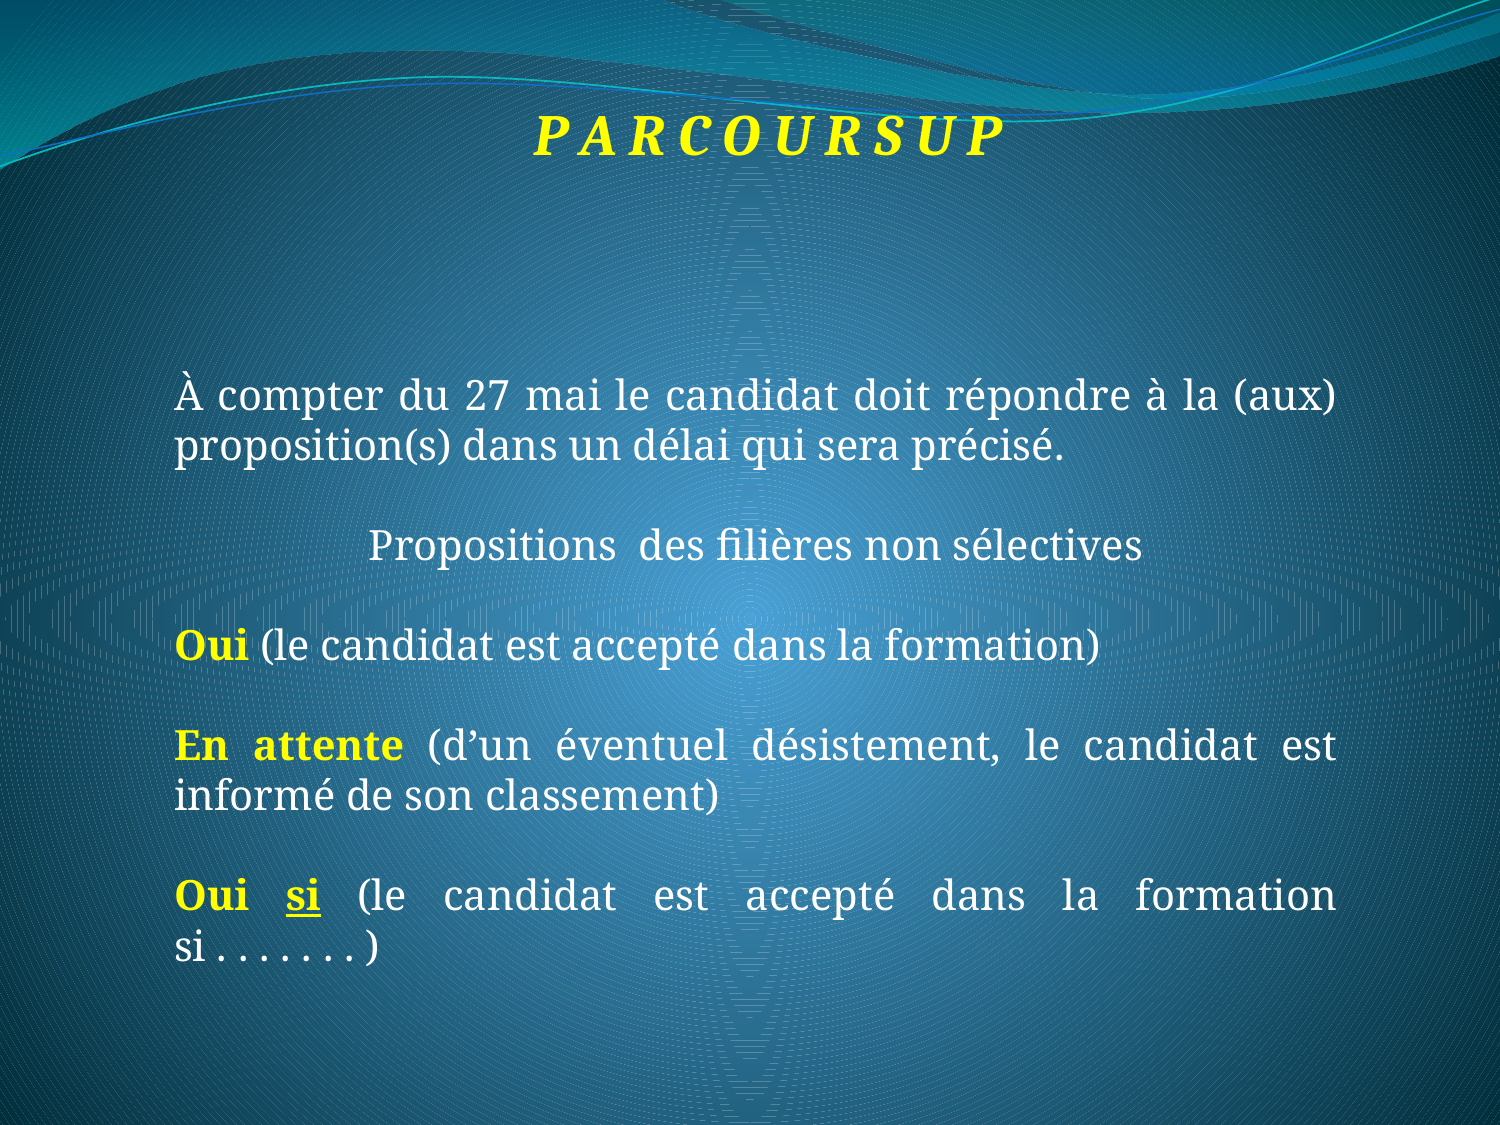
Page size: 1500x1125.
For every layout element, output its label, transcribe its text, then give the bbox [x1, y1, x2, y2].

text_box À compter du 27 mai le candidat doit répondre à la (aux) proposition(s) dans un délai qui sera précisé. Propositions des filières non sélectives Oui (le candidat est accepté dans la formation) En attente (d’un éventuel désistement, le candidat est informé de son classement) Oui si (le candidat est accepté dans la formation si . . . . . . . ) [159, 361, 1353, 977]
text_box P A R C O U R S U P [135, 90, 1412, 175]
